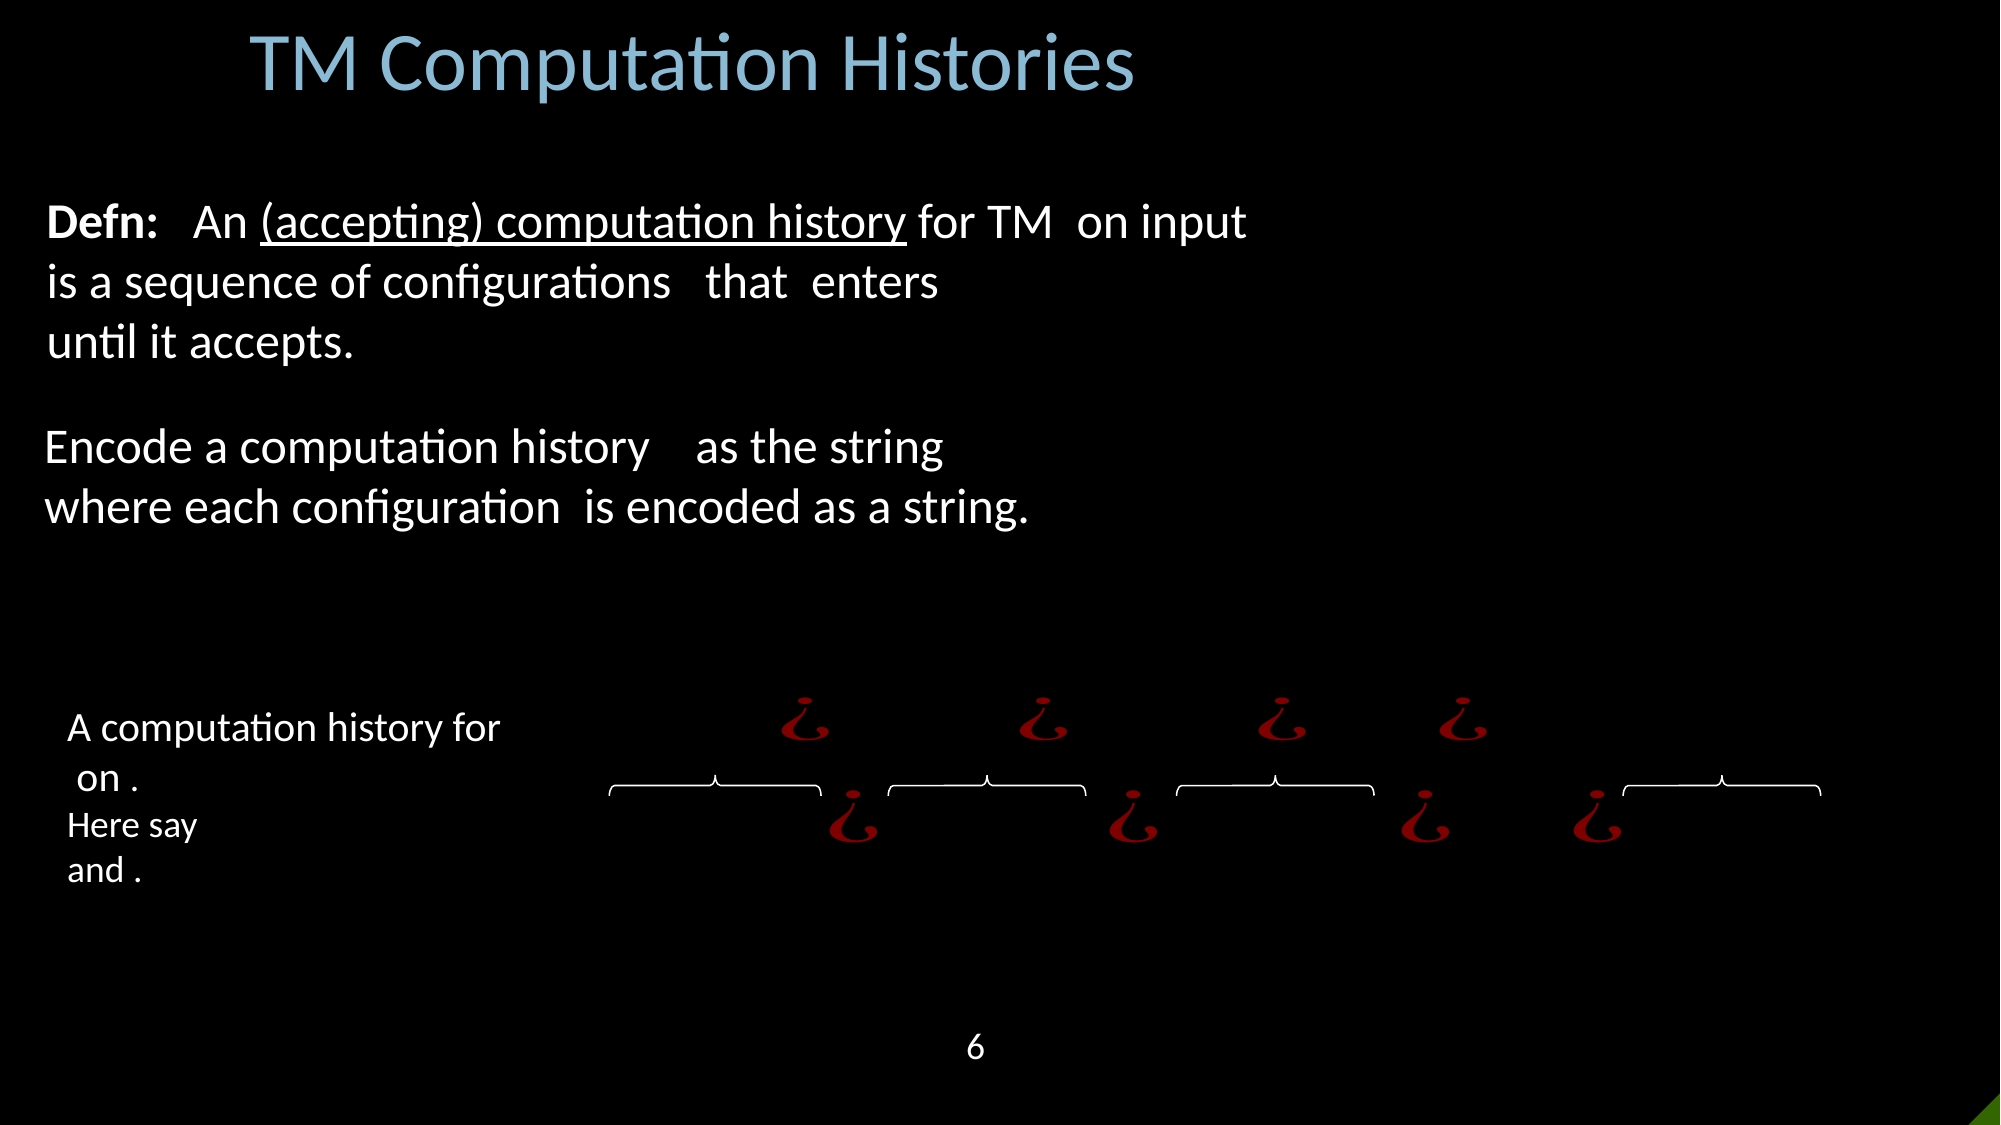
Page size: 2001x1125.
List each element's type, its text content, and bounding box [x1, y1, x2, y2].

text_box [609, 685, 1822, 796]
text_box 6 [951, 1015, 1000, 1075]
text_box TM Computation Histories [0, 0, 1386, 115]
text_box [52, 692, 1819, 900]
text_box [1968, 1093, 2000, 1125]
